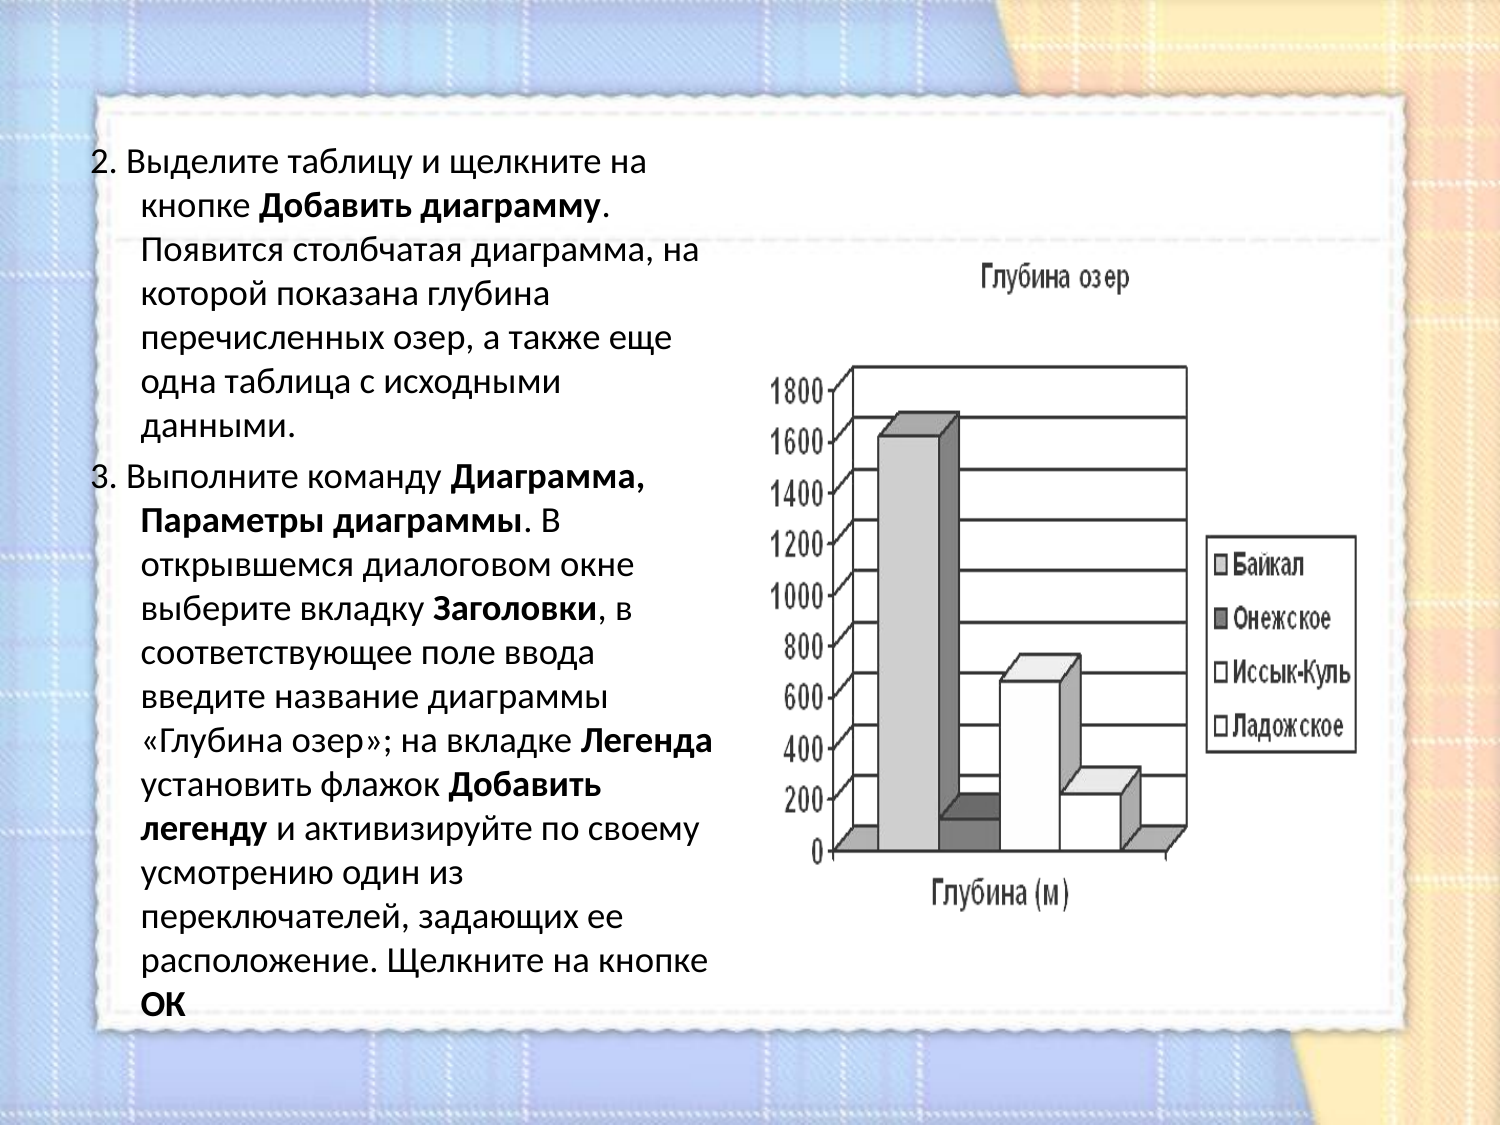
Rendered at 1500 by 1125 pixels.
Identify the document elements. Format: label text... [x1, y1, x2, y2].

list 2. Выделите таблицу и щелкните на кнопке Добавить диаграмму. Появится столбчатая диаграмма, на которой показана глубина перечисленных озер, а также еще одна таблица с исходными данными. 3. Выполните команду Диаграмма, Параметры диаграммы. В открывшемся диалоговом окне выберите вкладку Заголовки, в соответствующее поле ввода введите название диаграммы «Глубина озер»; на вкладке Легенда установить флажок Добавить легенду и активизируйте по своему усмотрению один из переключателей, задающих ее расположение. Щелкните на кнопке ОК [75, 128, 738, 1043]
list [762, 257, 1449, 938]
picture [0, 0, 1500, 1125]
